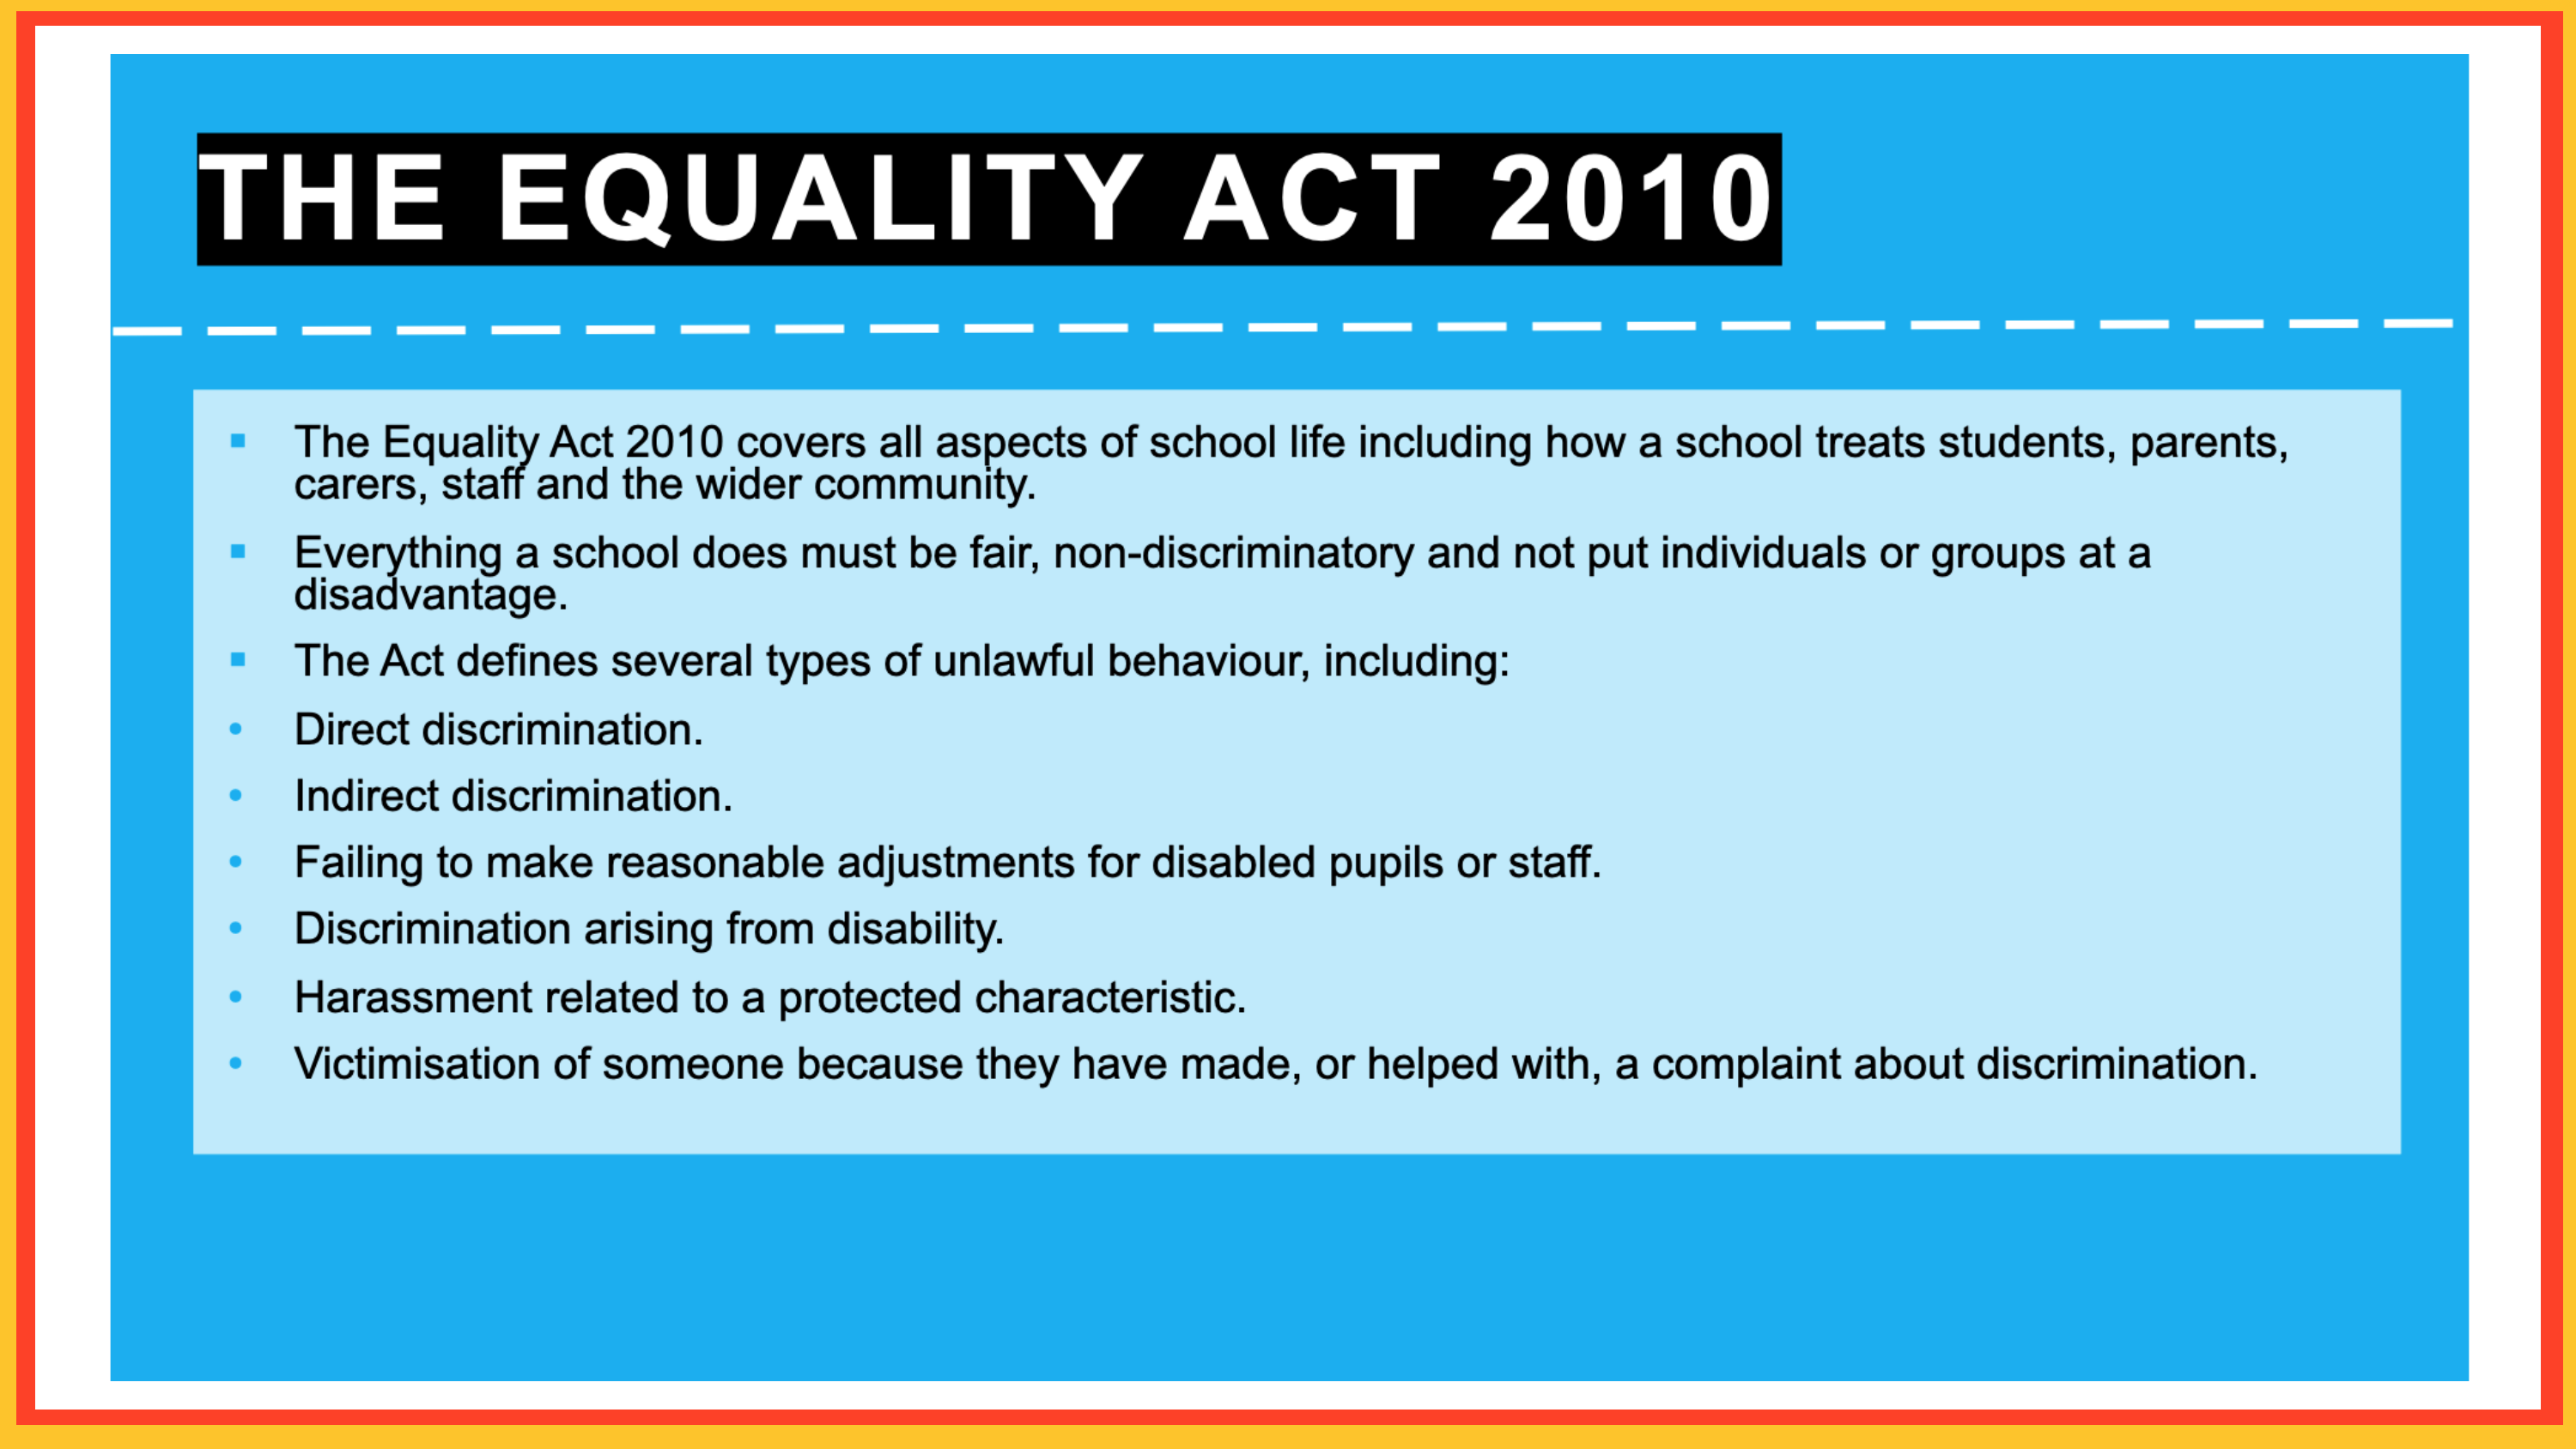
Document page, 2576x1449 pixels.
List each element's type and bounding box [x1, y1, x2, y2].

text_box [34, 26, 2541, 1410]
text_box [15, 10, 2564, 1426]
